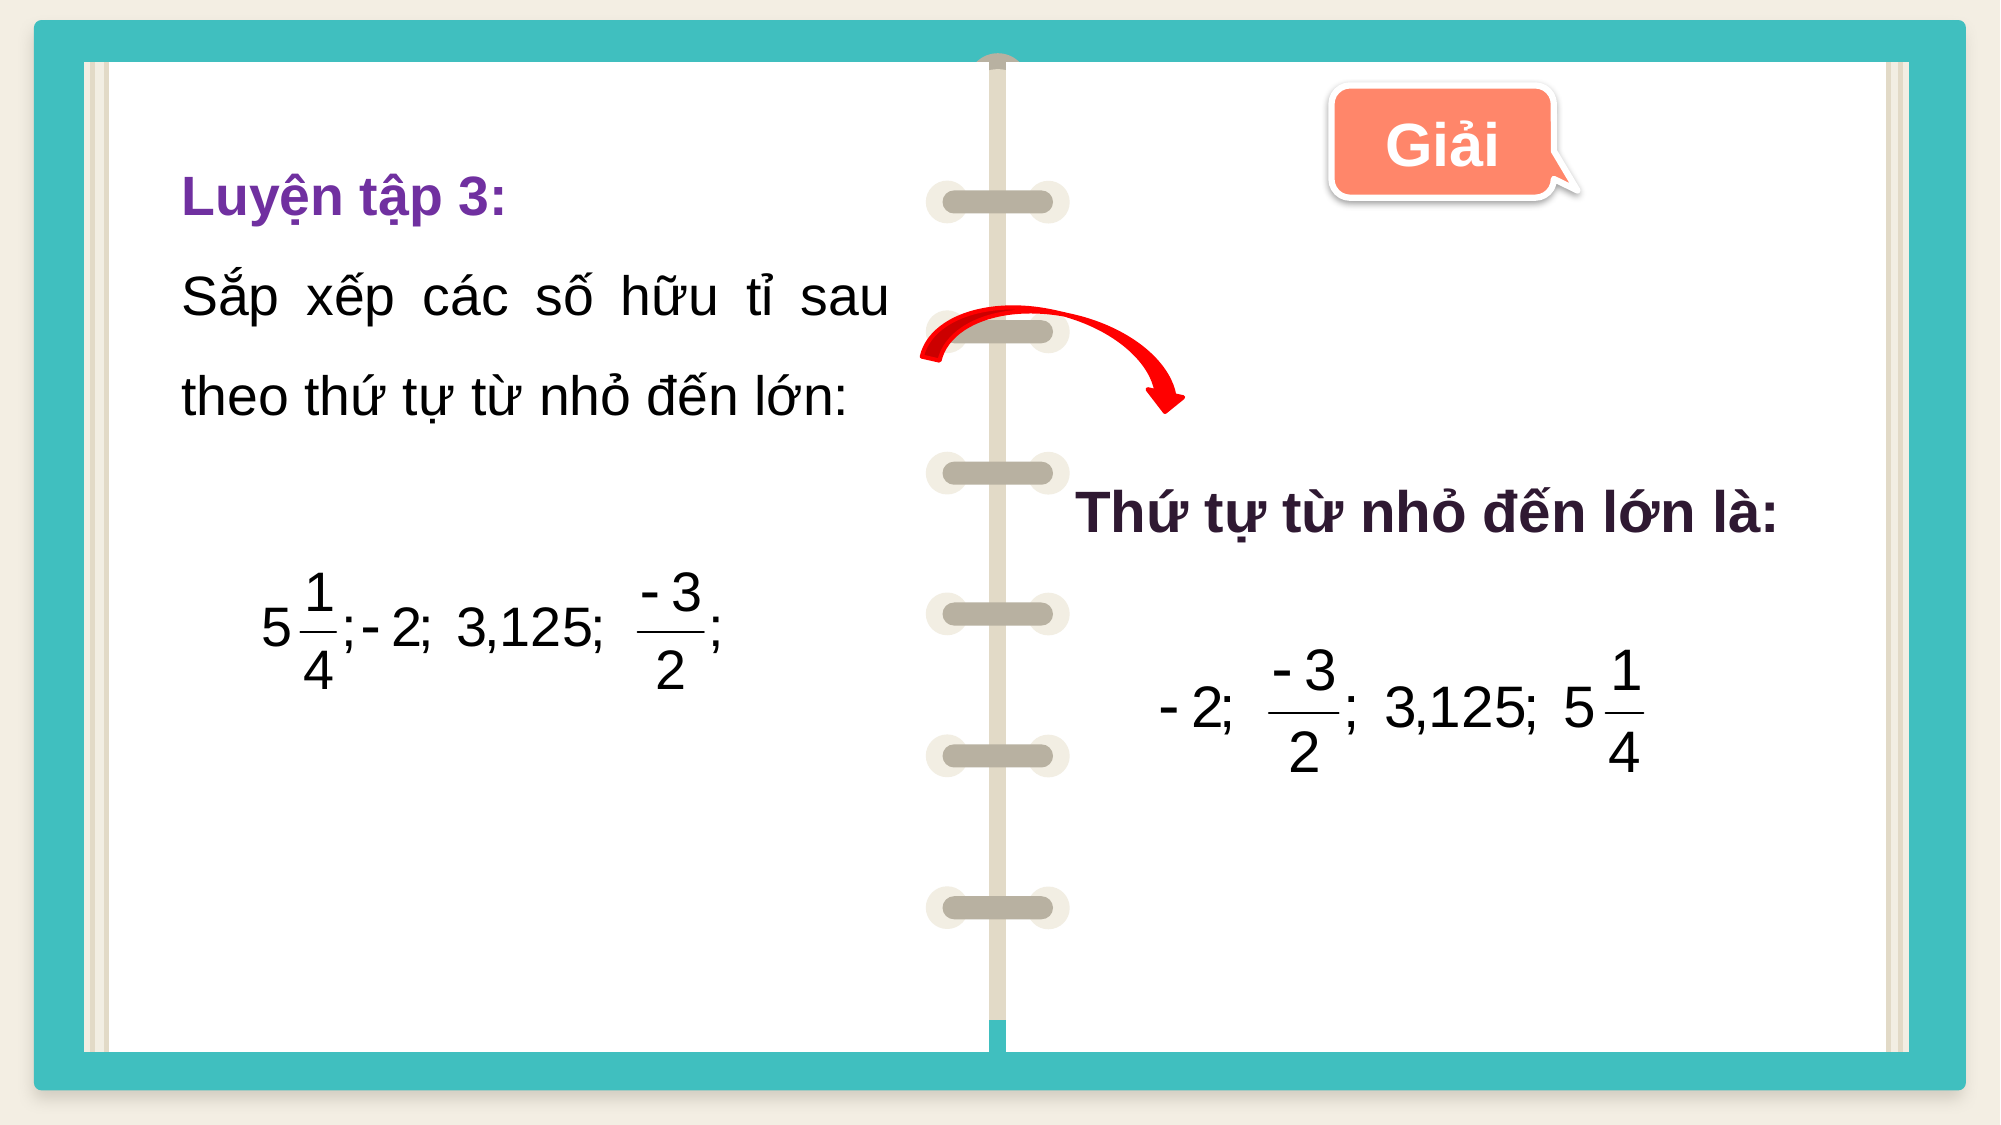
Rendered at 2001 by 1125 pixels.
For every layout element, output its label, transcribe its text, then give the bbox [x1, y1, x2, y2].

text_box [166, 531, 906, 635]
text_box Luyện tập 3: Sắp xếp các số hữu tỉ sau theo thứ tự từ nhỏ đến lớn: [166, 119, 906, 435]
text_box Thứ tự từ nhỏ đến lớn là: [1060, 431, 1848, 552]
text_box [1151, 634, 1654, 782]
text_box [255, 558, 758, 699]
text_box Giải [1328, 82, 1581, 201]
text_box [919, 305, 1186, 414]
